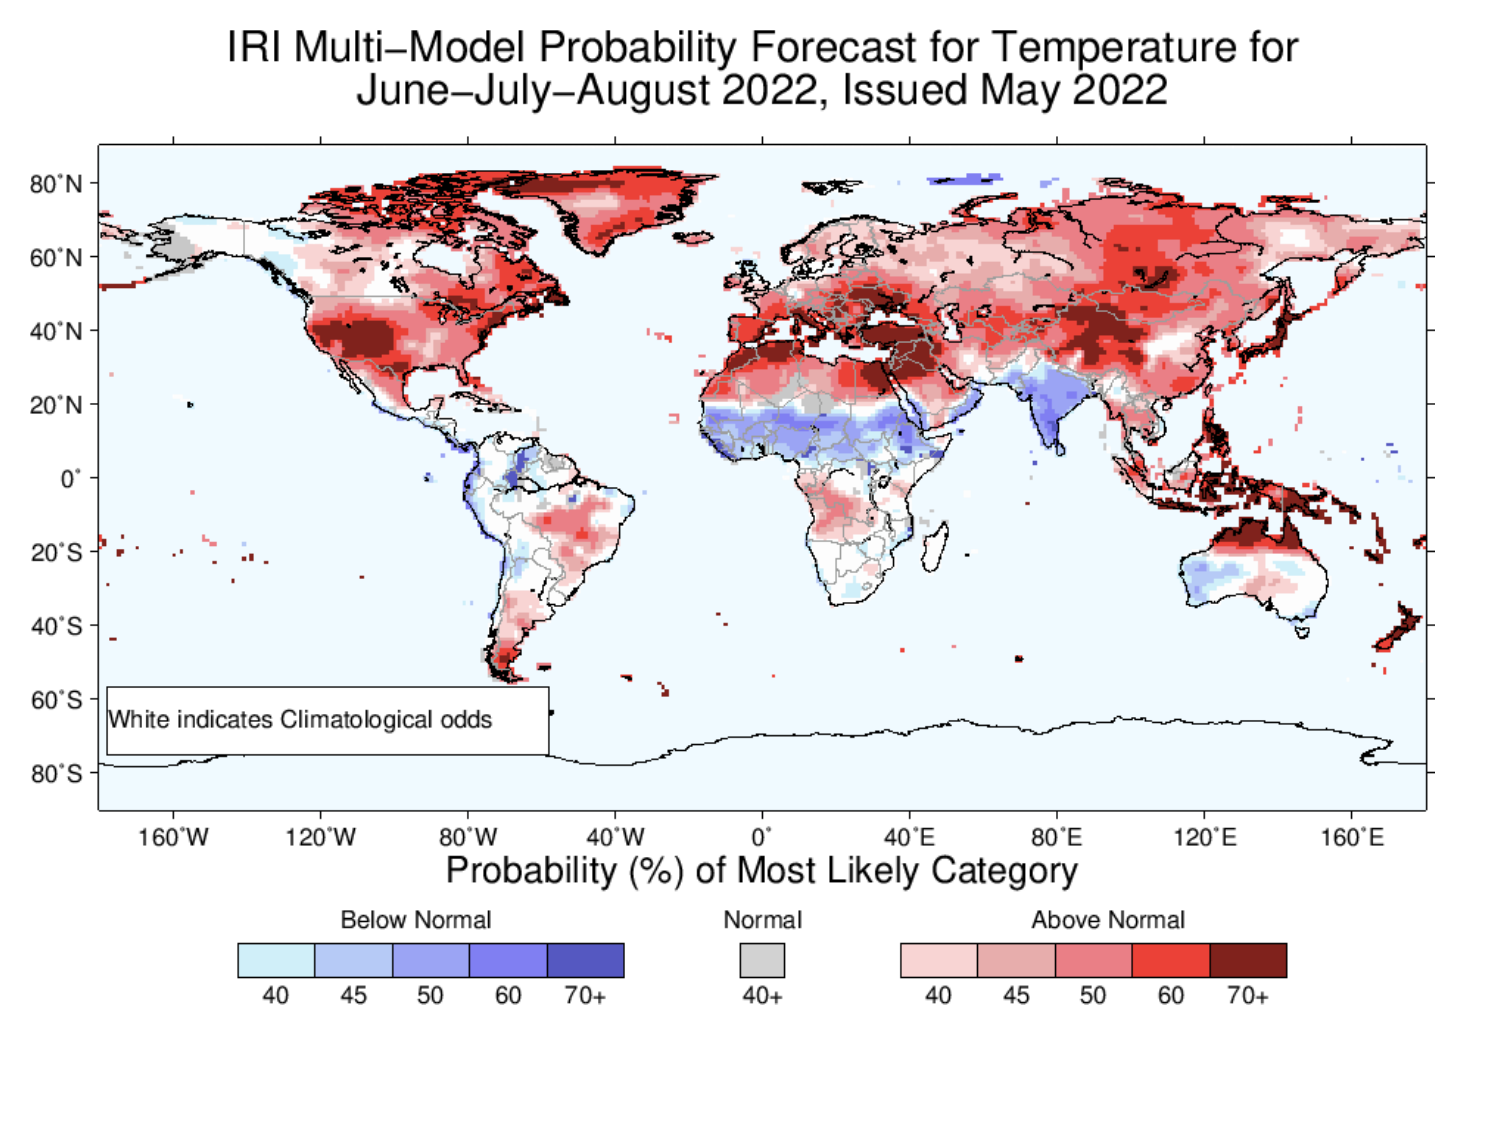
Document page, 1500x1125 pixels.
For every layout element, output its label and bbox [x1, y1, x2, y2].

picture [29, 29, 1436, 1006]
